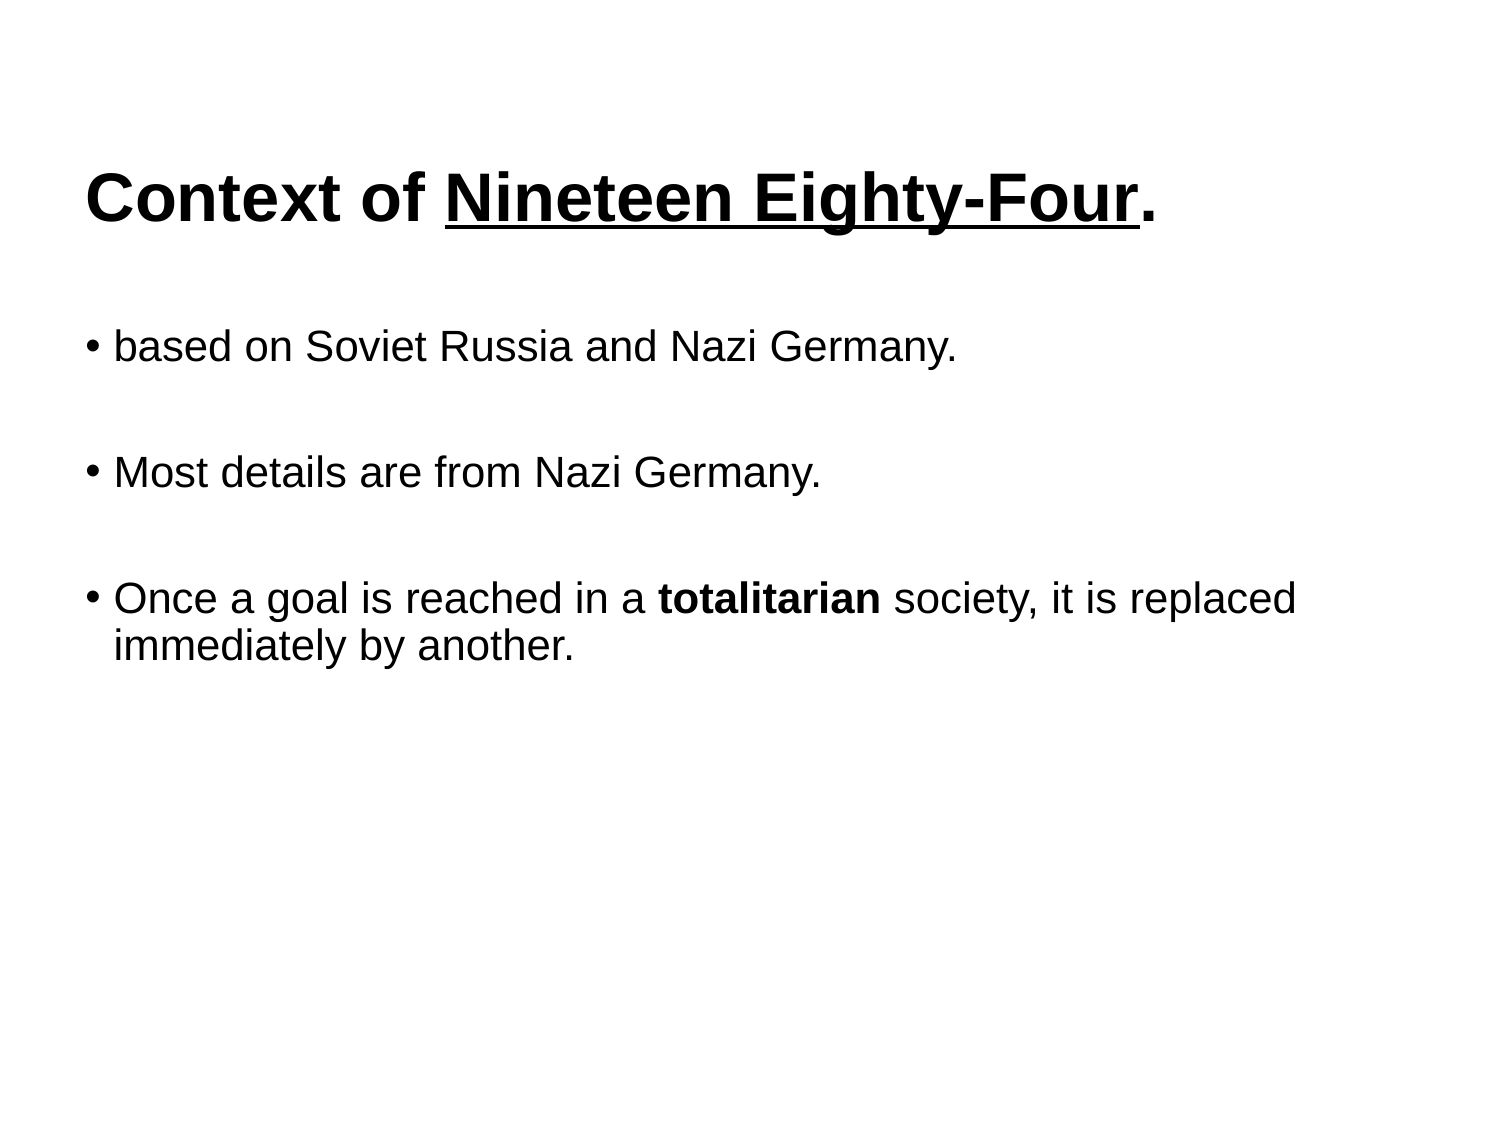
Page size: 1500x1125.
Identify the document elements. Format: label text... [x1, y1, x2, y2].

title Context of Nineteen Eighty-Four. [70, 105, 1421, 293]
list based on Soviet Russia and Nazi Germany. Most details are from Nazi Germany. Once a goal is reached in a totalitarian society, it is replaced immediately by another. [70, 316, 1421, 1059]
